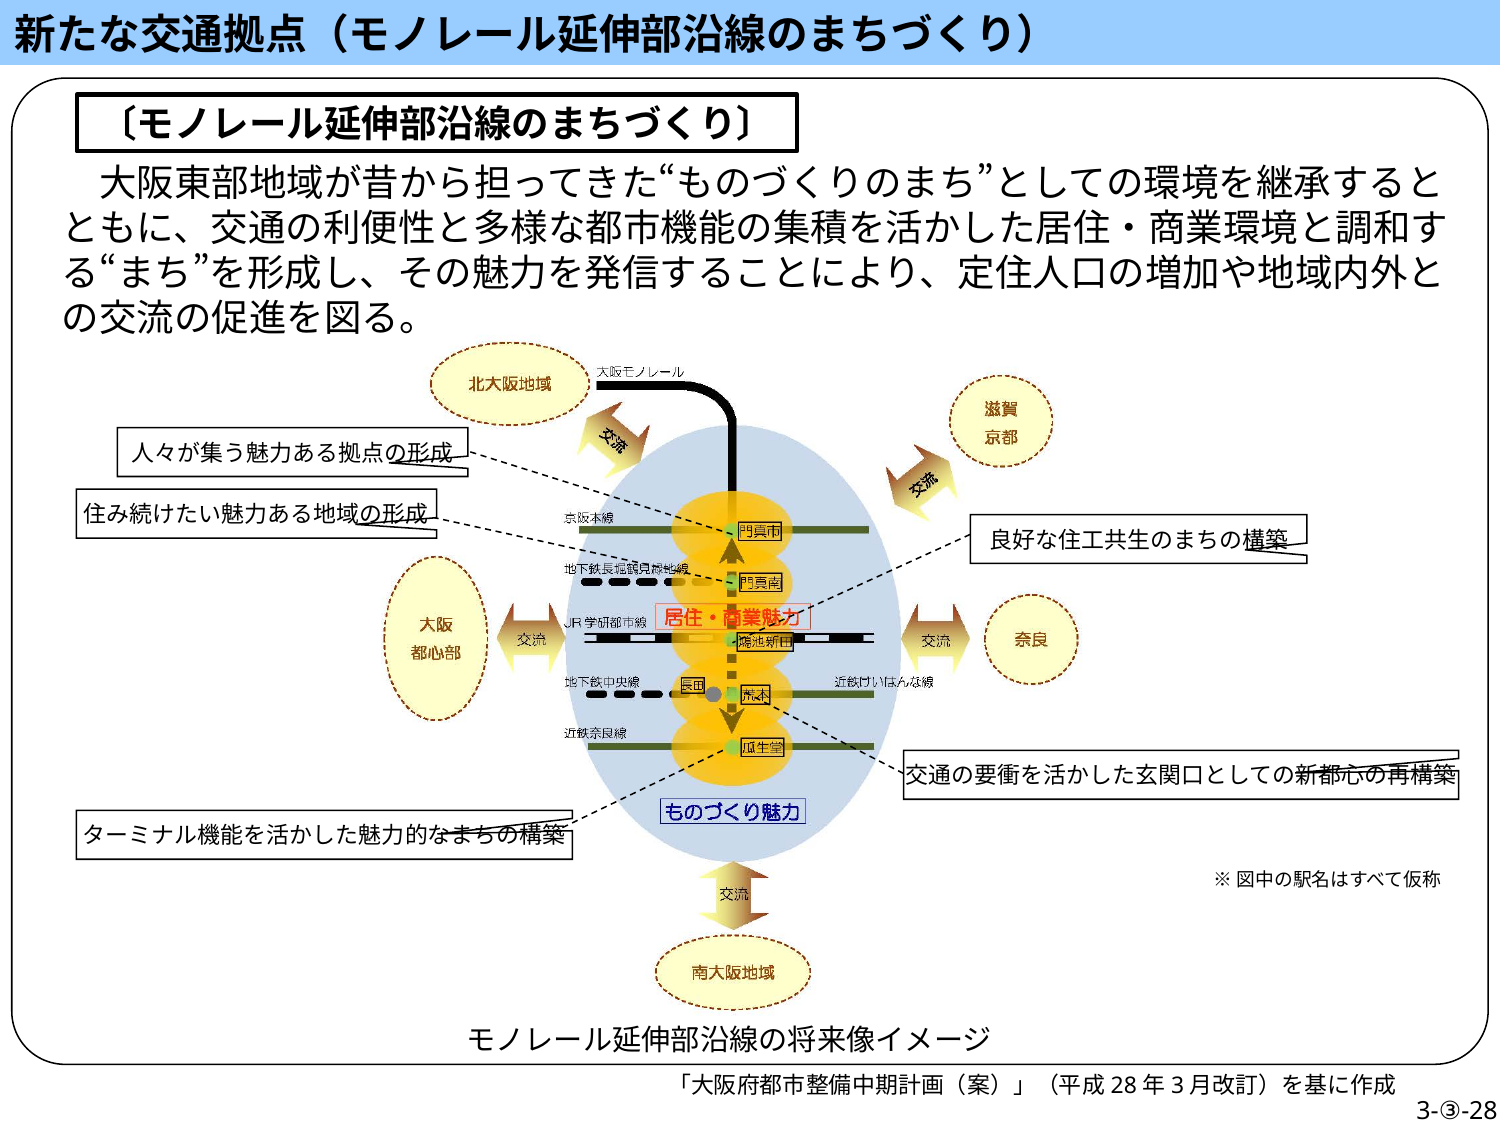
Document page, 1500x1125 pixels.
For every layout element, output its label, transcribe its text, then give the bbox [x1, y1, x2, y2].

text_box 大阪東部地域が昔から担ってきた“ものづくりのまち”としての環境を継承するとともに、交通の利便性と多様な都市機能の集積を活かした居住・商業環境と調和する“まち”を形成し、その魅力を発信することにより、定住人口の増加や地域内外との交流の促進を図る。 [47, 151, 1465, 387]
text_box 新たな交通拠点（モノレール延伸部沿線のまちづくり） [0, 0, 1500, 65]
text_box 「大阪府都市整備中期計画（案）」（平成28年3月改訂）を基に作成 [490, 1070, 1412, 1106]
text_box [9, 76, 1491, 1067]
slide_number 3-③-28 [1175, 1081, 1500, 1125]
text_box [76, 328, 1459, 1062]
